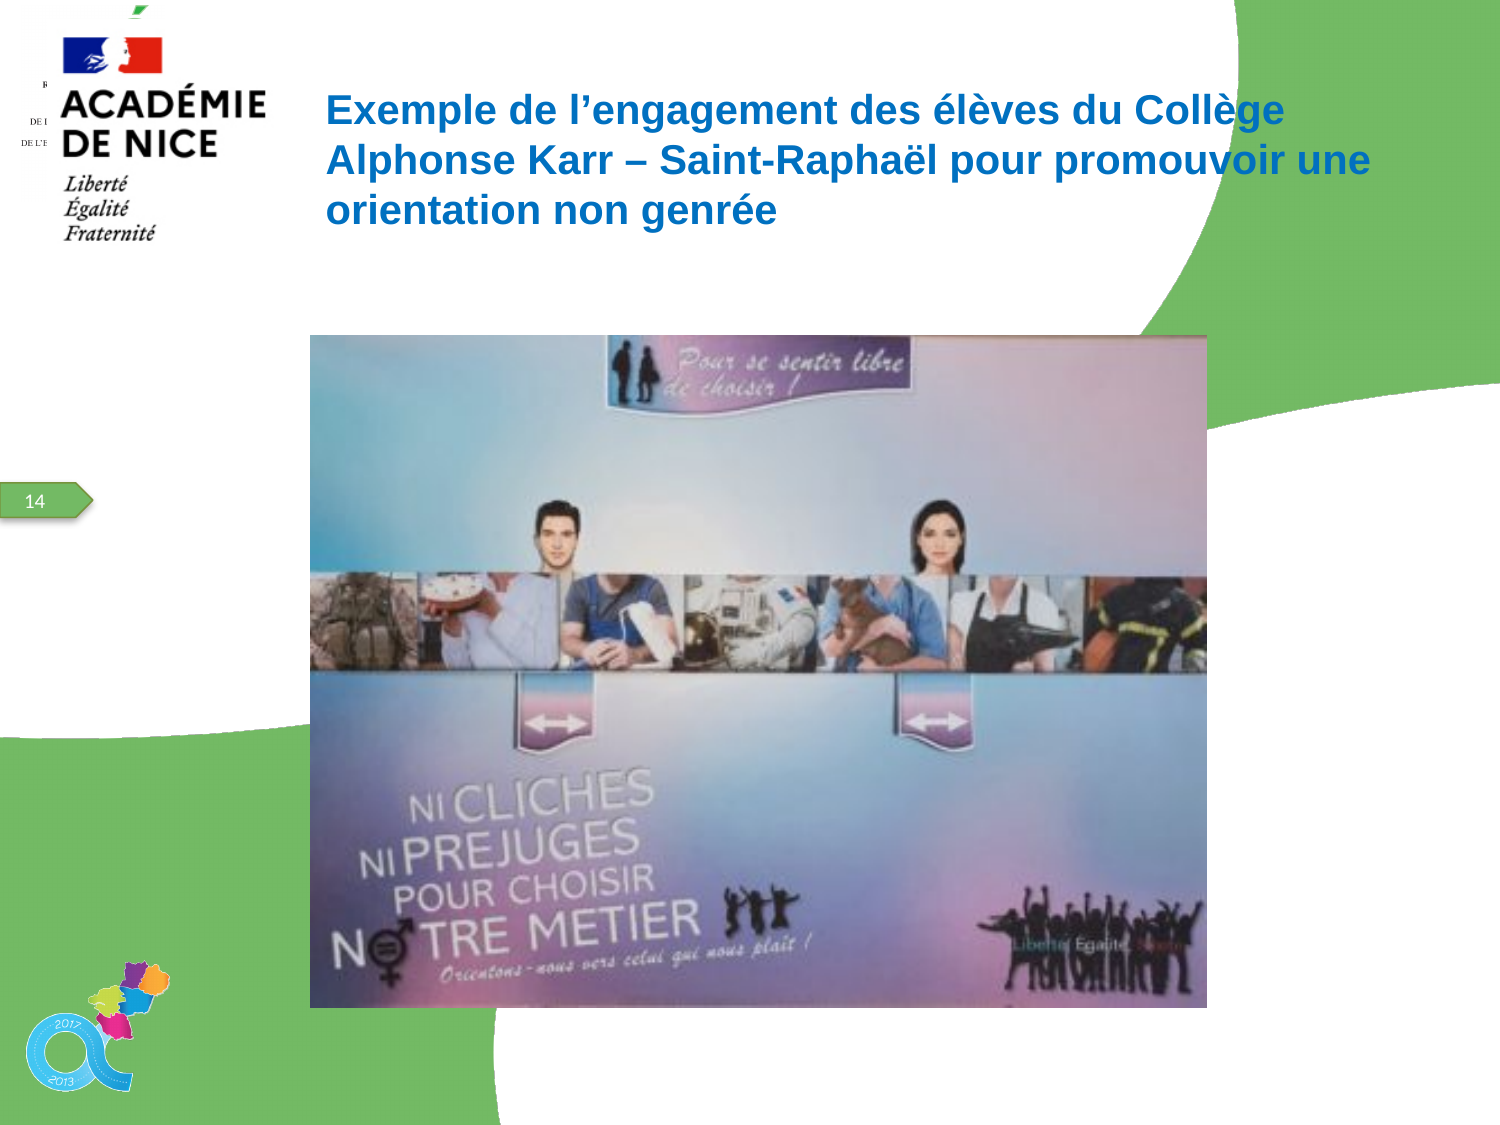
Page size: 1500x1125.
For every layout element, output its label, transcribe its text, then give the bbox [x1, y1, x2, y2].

text_box Exemple de l’engagement des élèves du Collège Alphonse Karr – Saint-Raphaël pour promouvoir une orientation non genrée [316, 75, 1427, 241]
picture [0, 0, 1500, 1125]
